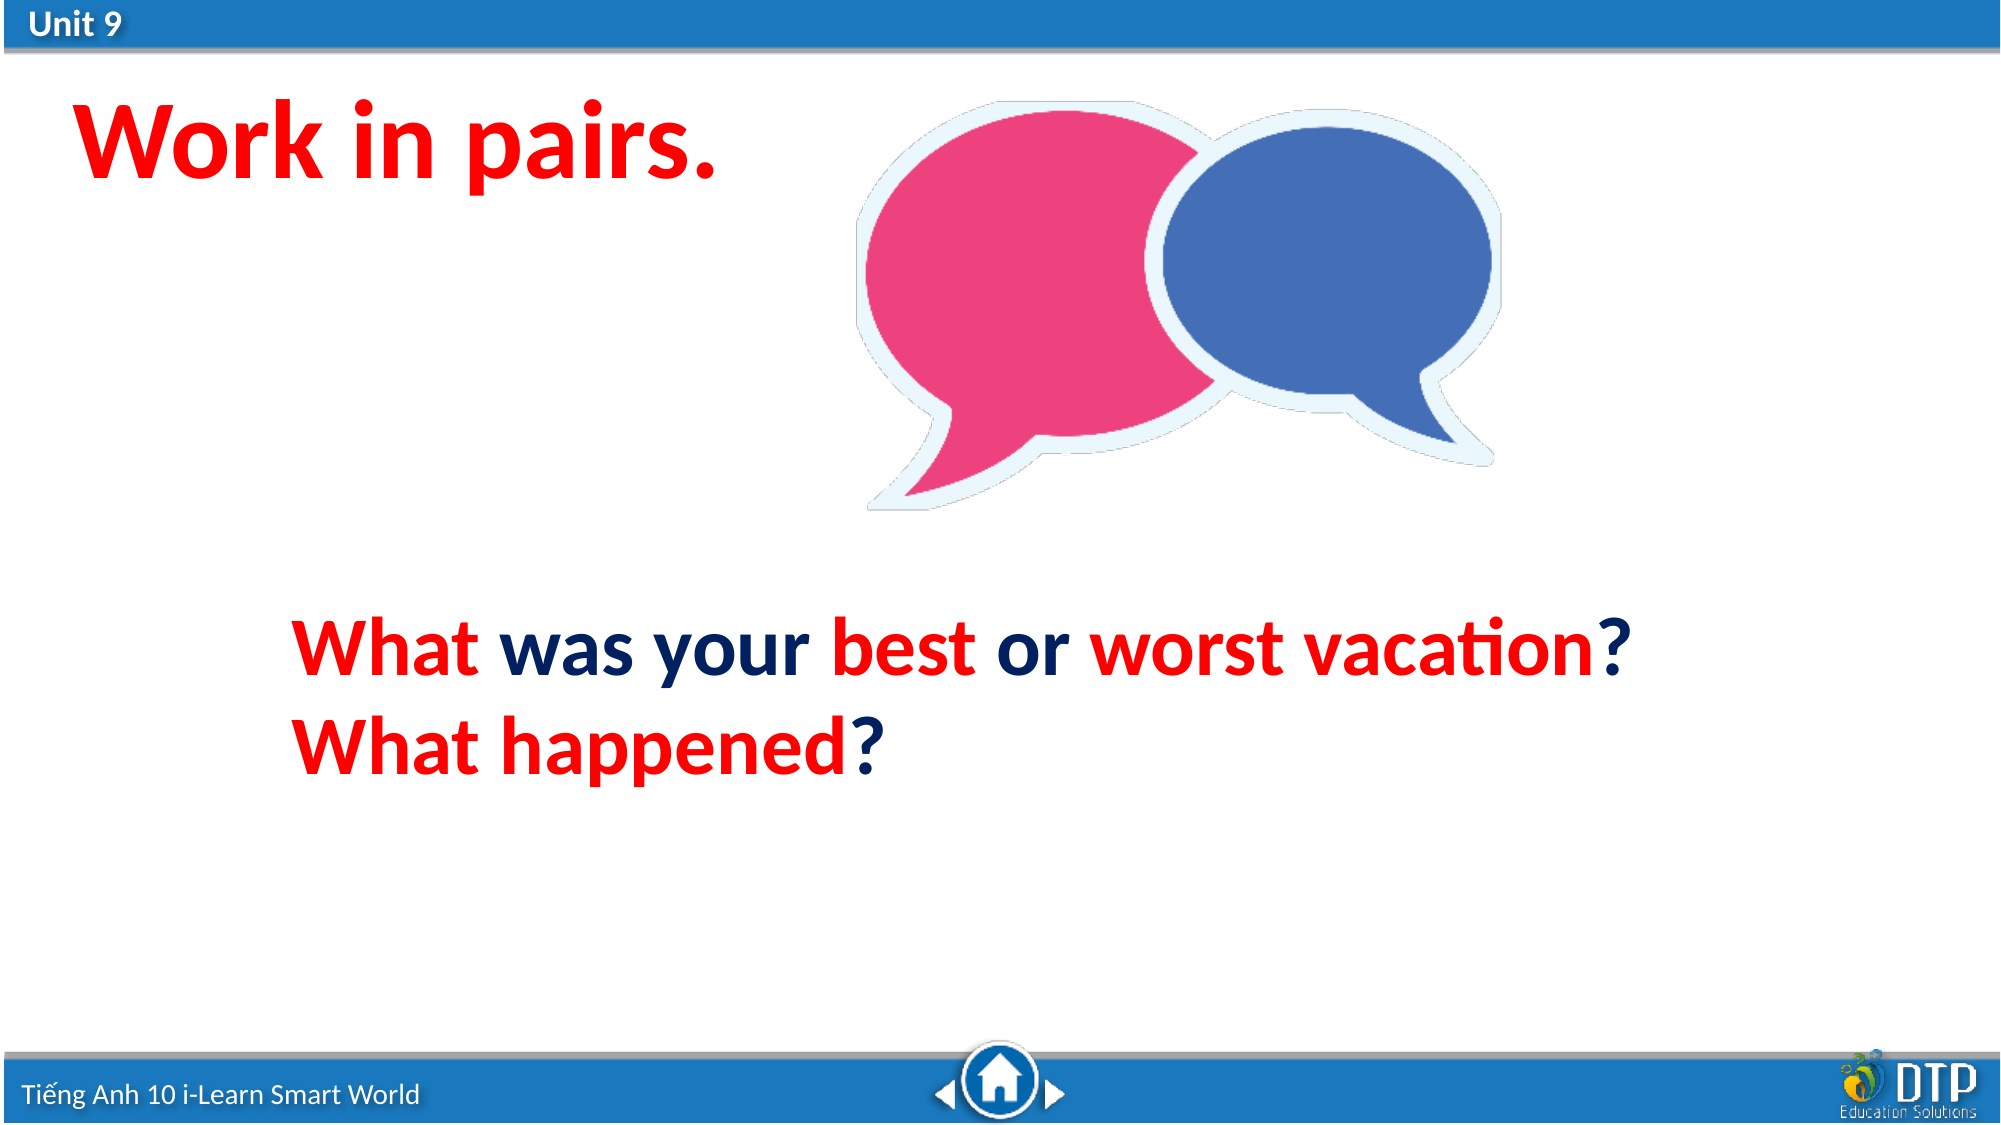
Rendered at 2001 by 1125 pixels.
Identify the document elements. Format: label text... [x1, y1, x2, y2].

text_box What was your best or worst vacation? What happened? [276, 584, 1748, 799]
text_box Work in pairs. [58, 58, 736, 208]
picture [4, 0, 2001, 1123]
